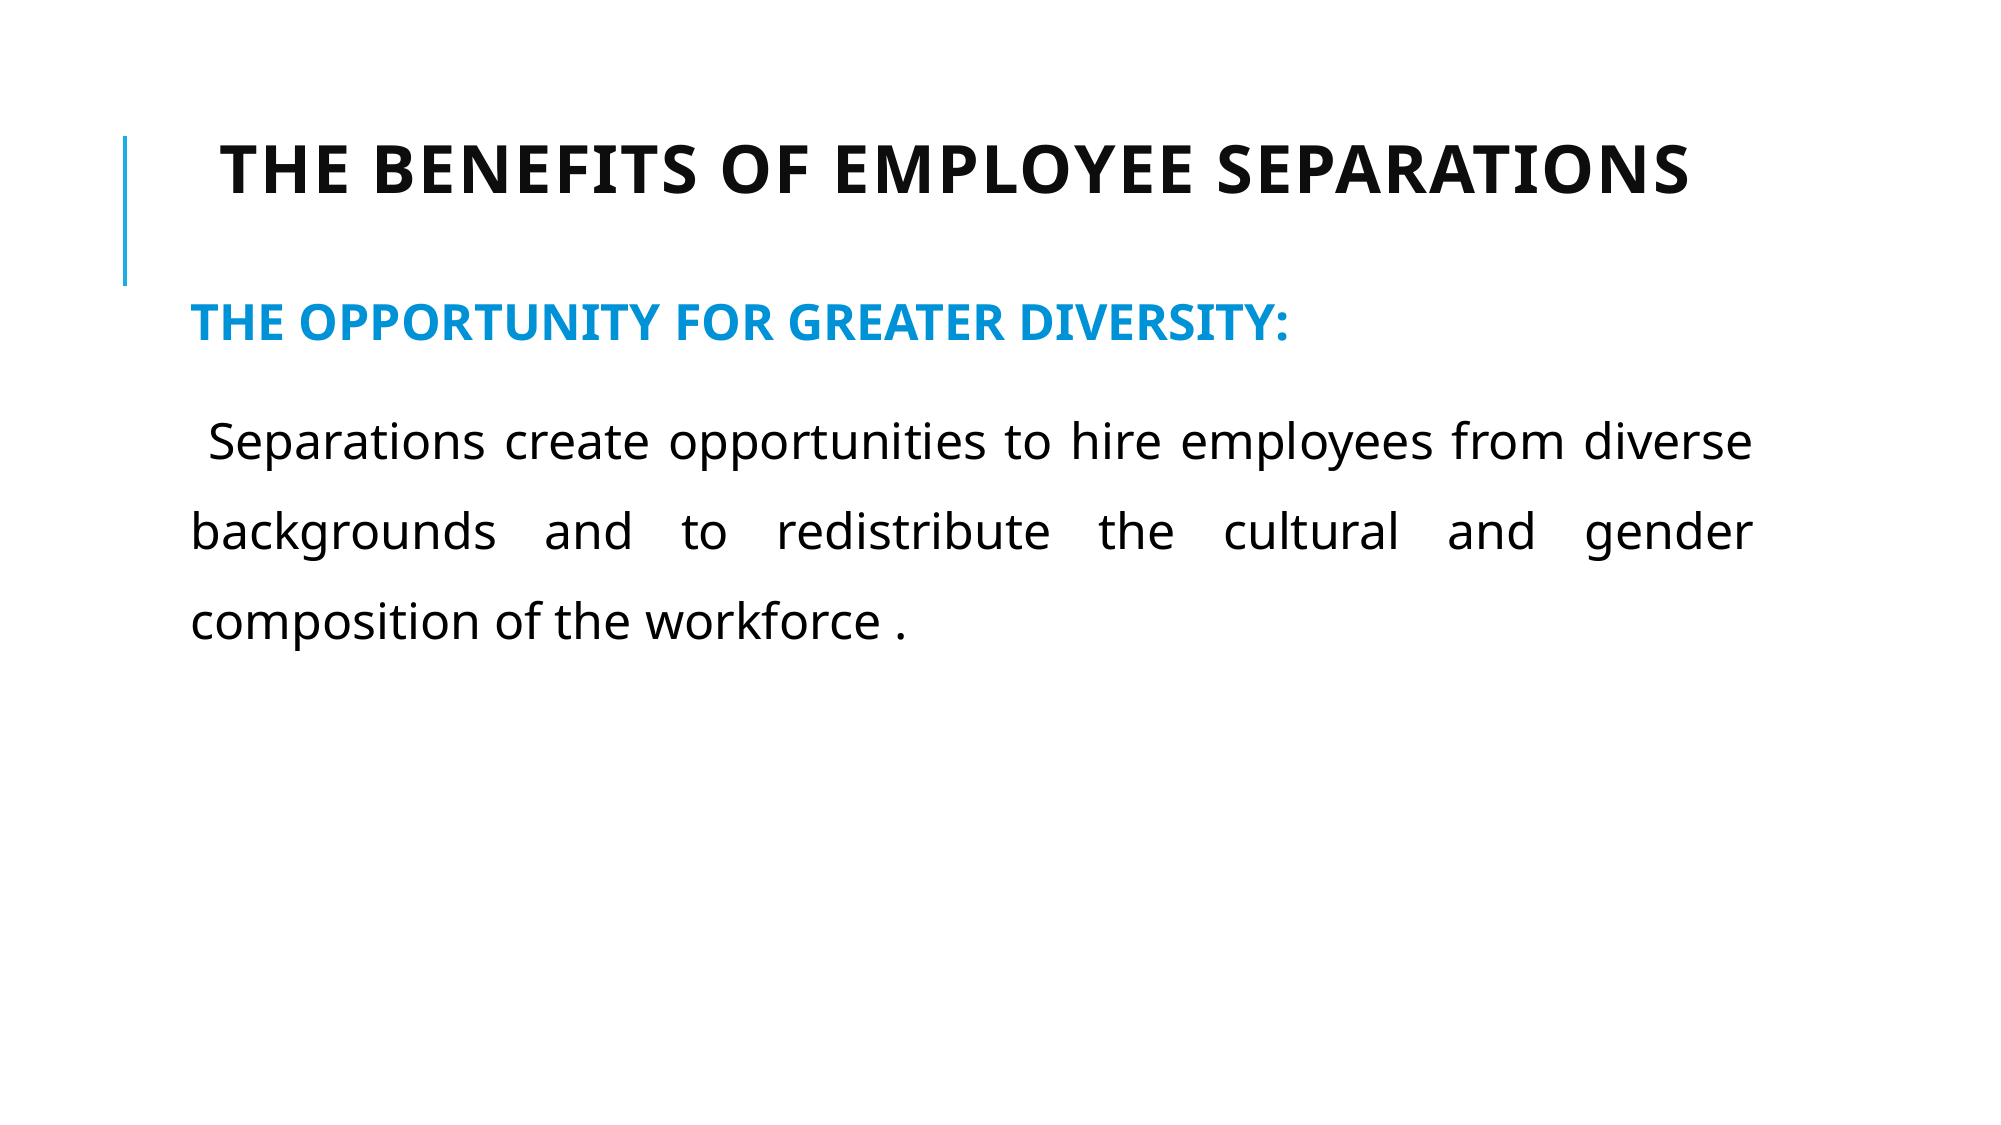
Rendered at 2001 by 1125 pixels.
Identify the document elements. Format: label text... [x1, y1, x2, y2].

list THE OPPORTUNITY FOR GREATER DIVERSITY: Separations create opportunities to hire employees from diverse backgrounds and to redistribute the cultural and gender composition of the workforce . [168, 253, 1763, 1035]
title The benefits of employee separations [168, 96, 1763, 253]
